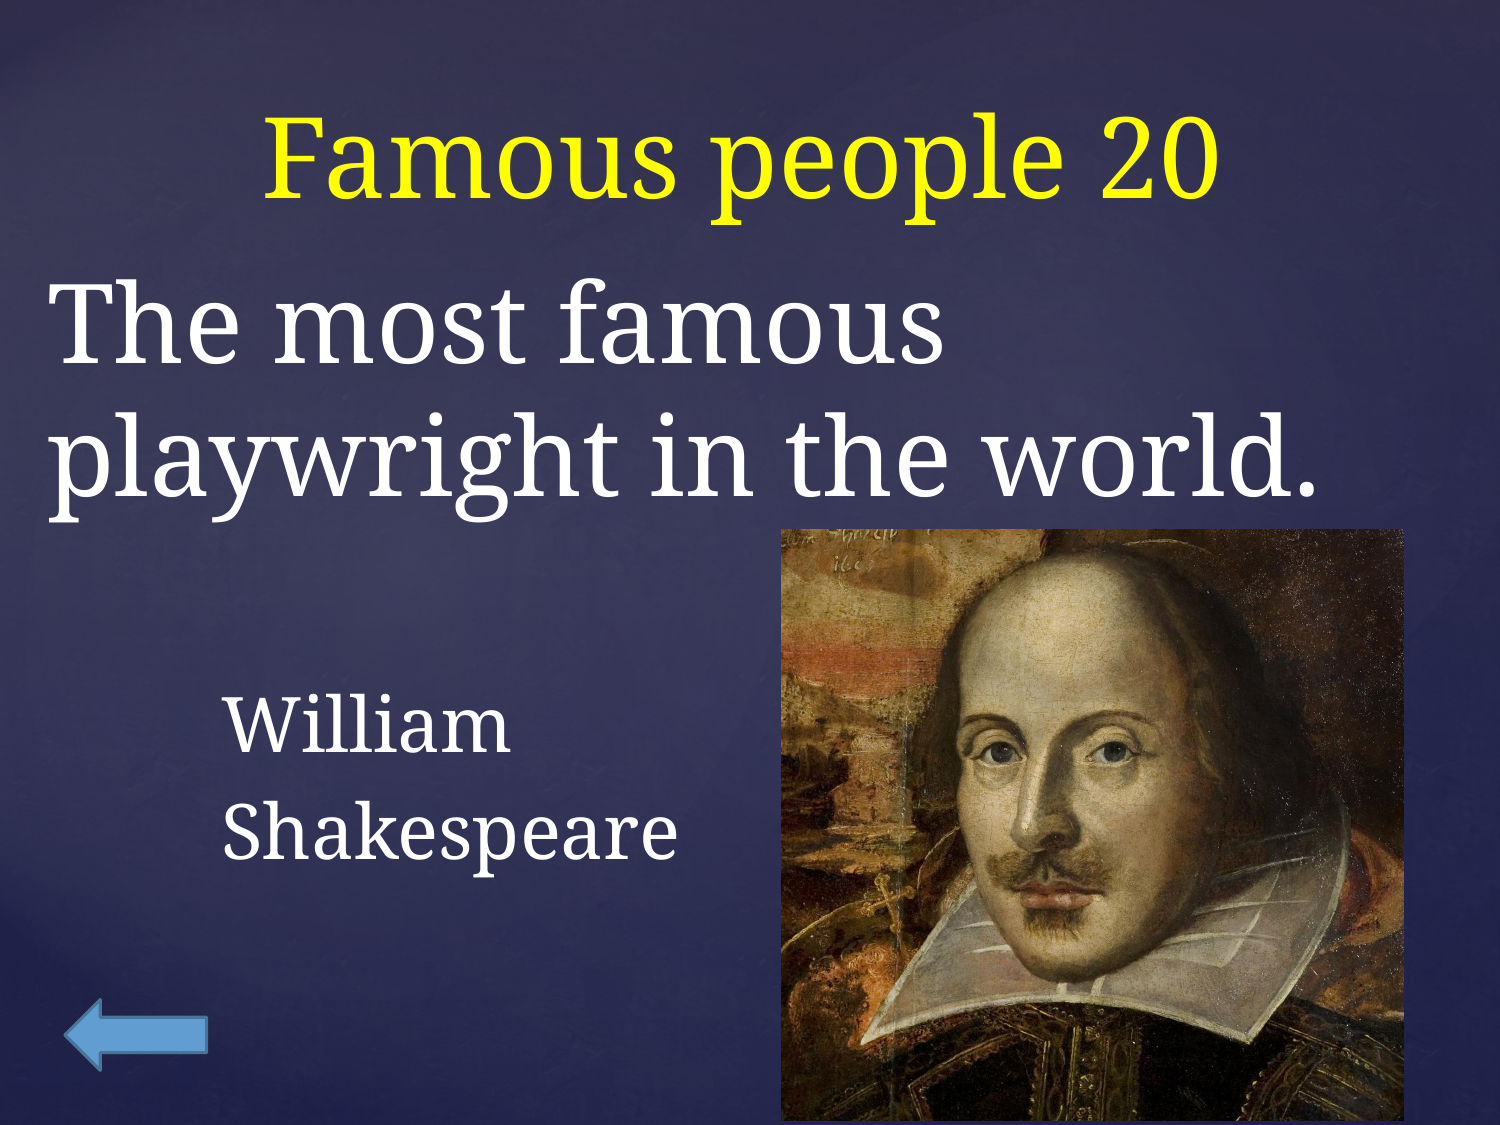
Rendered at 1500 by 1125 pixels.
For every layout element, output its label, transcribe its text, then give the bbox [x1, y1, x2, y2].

text_box [63, 998, 209, 1072]
title Famous people 20 [123, 78, 1362, 229]
list The most famous playwright in the world. [29, 178, 1339, 594]
text_box William Shakespeare [203, 656, 704, 894]
picture [781, 529, 1405, 1121]
